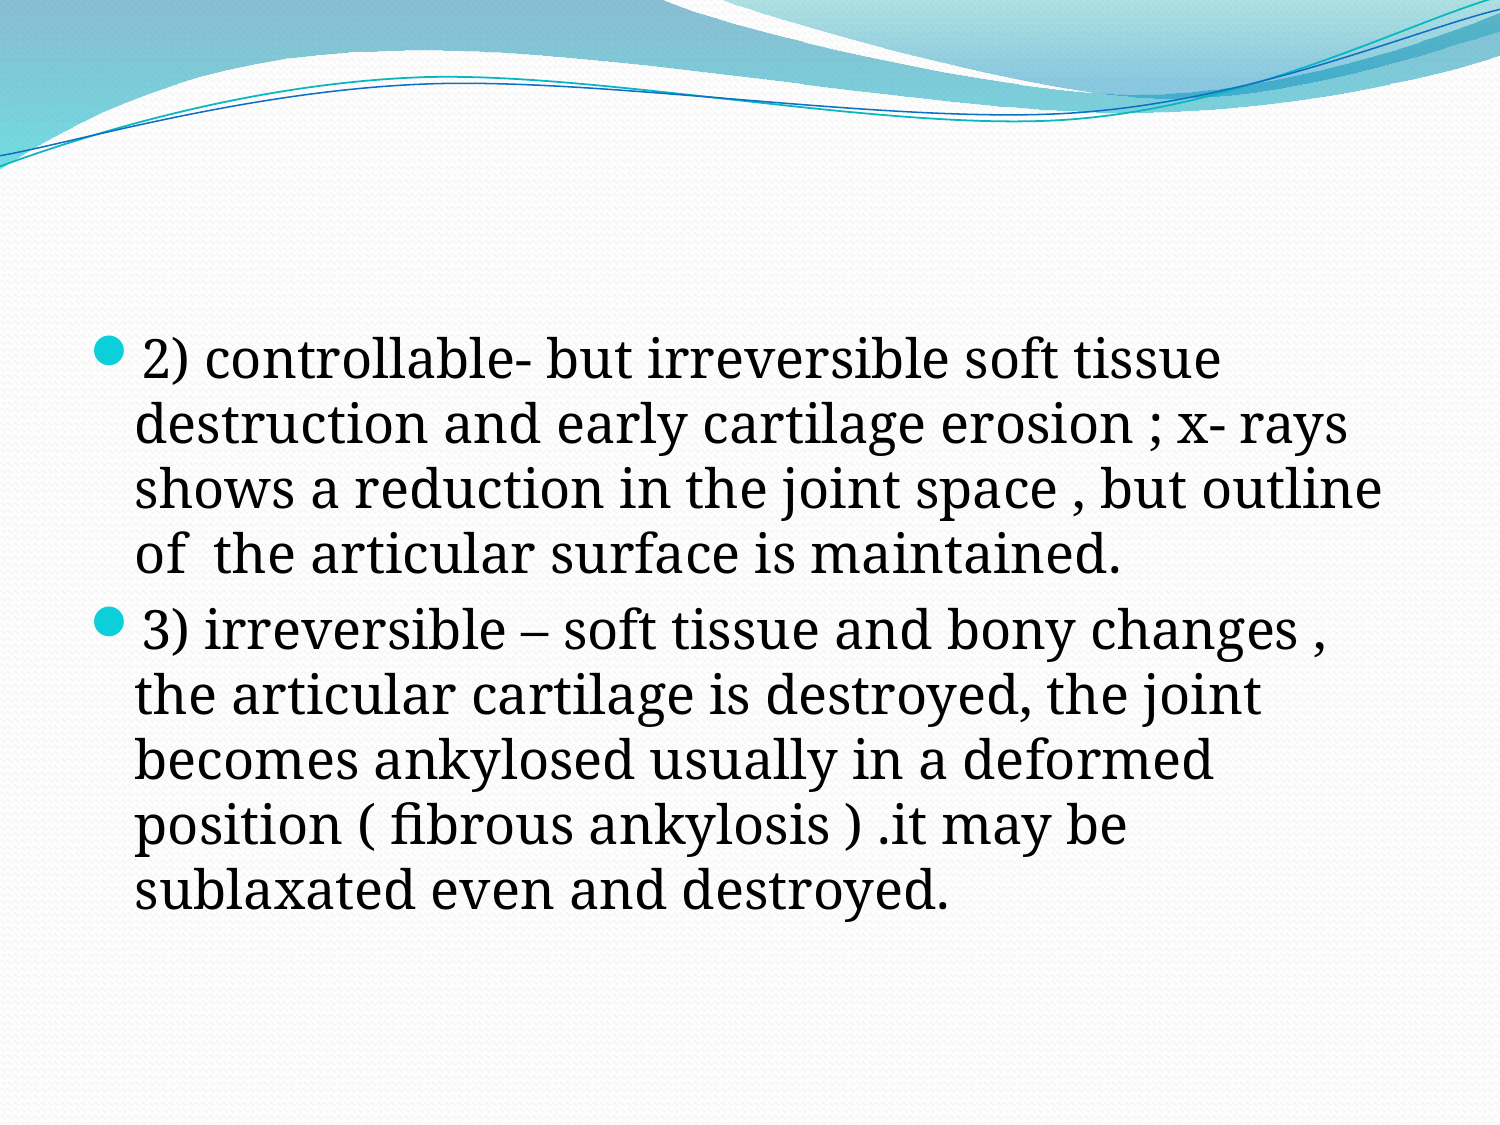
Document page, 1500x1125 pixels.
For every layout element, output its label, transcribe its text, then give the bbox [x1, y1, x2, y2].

list 2) controllable- but irreversible soft tissue destruction and early cartilage erosion ; x- rays shows a reduction in the joint space , but outline of the articular surface is maintained. 3) irreversible – soft tissue and bony changes , the articular cartilage is destroyed, the joint becomes ankylosed usually in a deformed position ( fibrous ankylosis ) .it may be sublaxated even and destroyed. [75, 317, 1425, 1038]
